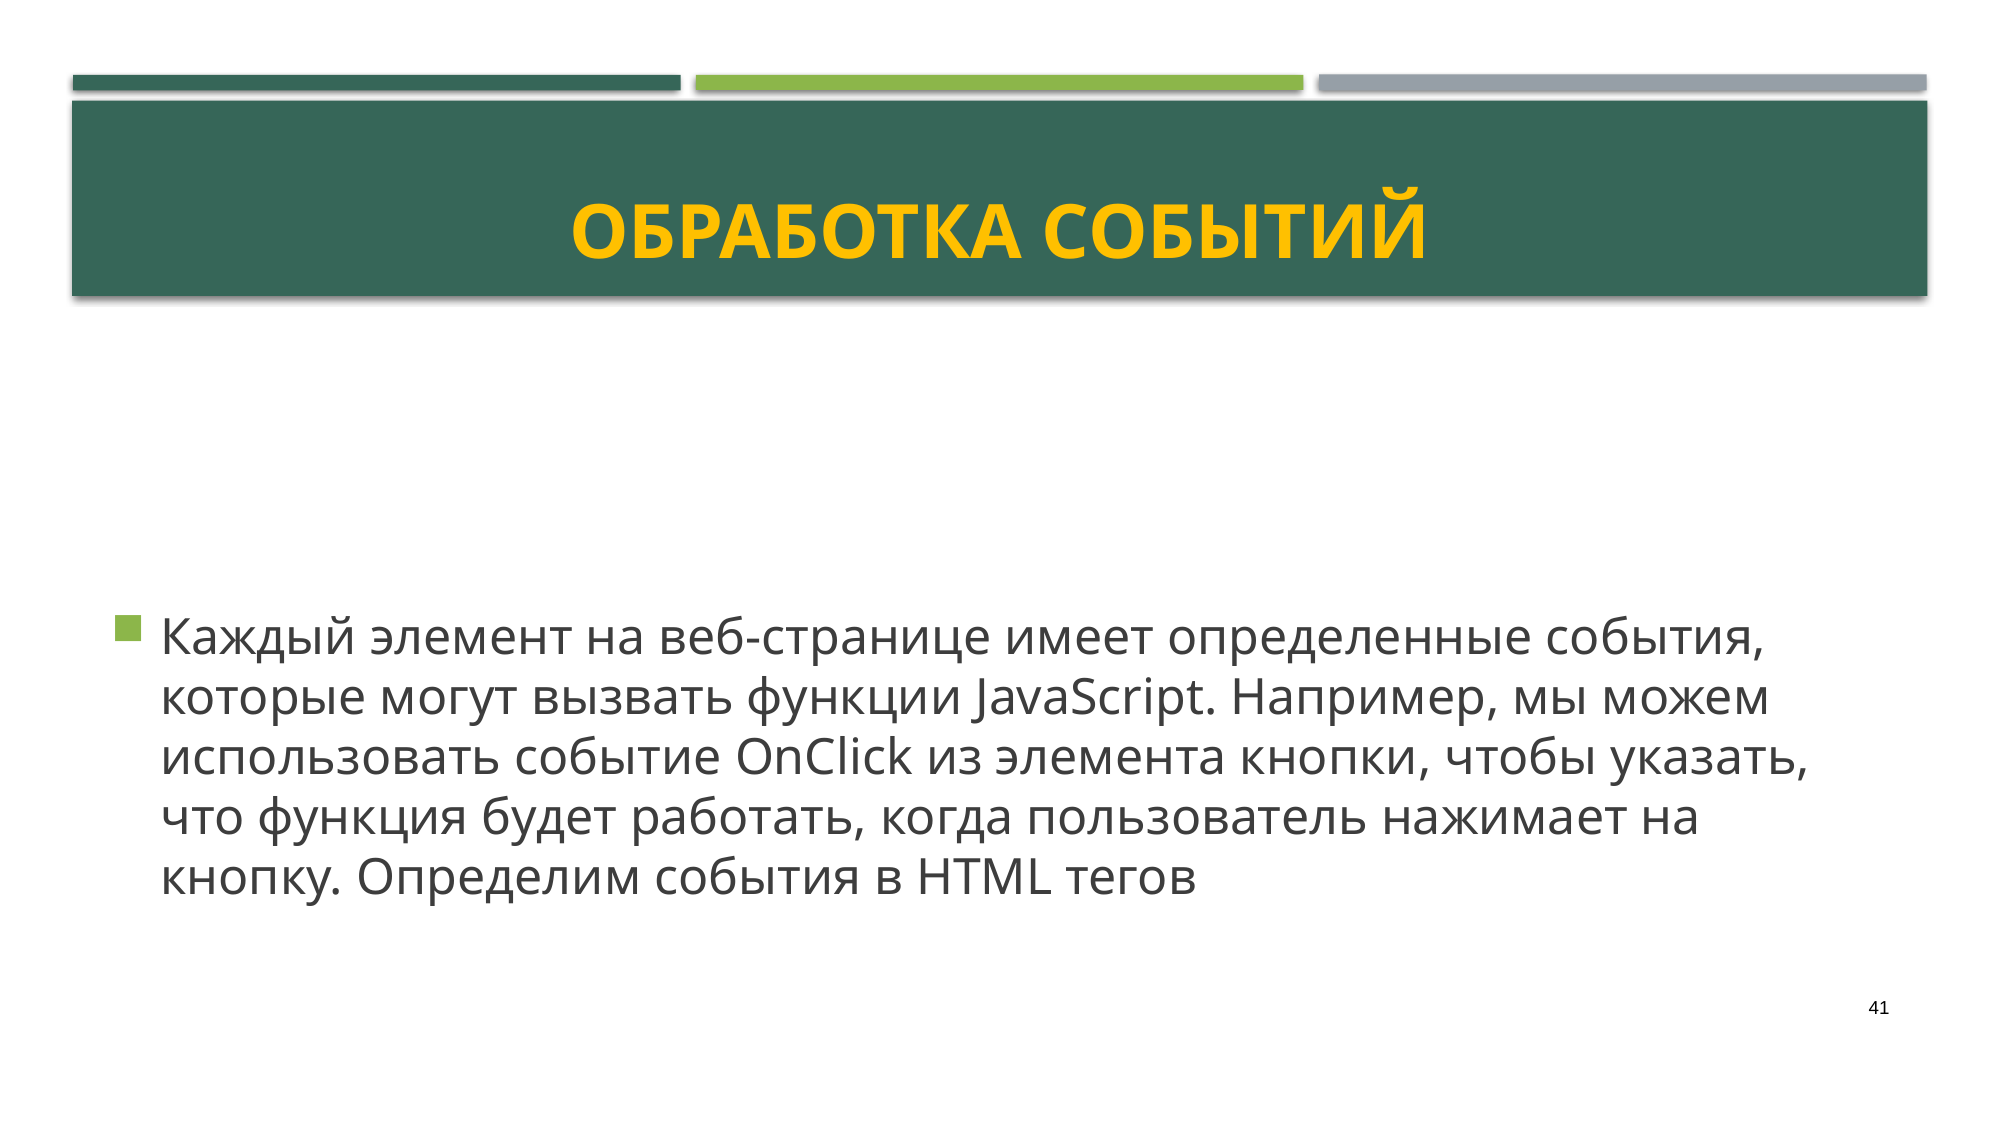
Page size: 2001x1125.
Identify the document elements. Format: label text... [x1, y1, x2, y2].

list Каждый элемент на веб-странице имеет определенные события, которые могут вызвать функции JavaScript. Например, мы можем использовать событие OnClick из элемента кнопки, чтобы указать, что функция будет работать, когда пользователь нажимает на кнопку. Определим события в HTML тегов [95, 383, 1905, 962]
slide_number 41 [1732, 977, 1905, 1037]
title Обработка событий [95, 115, 1905, 282]
